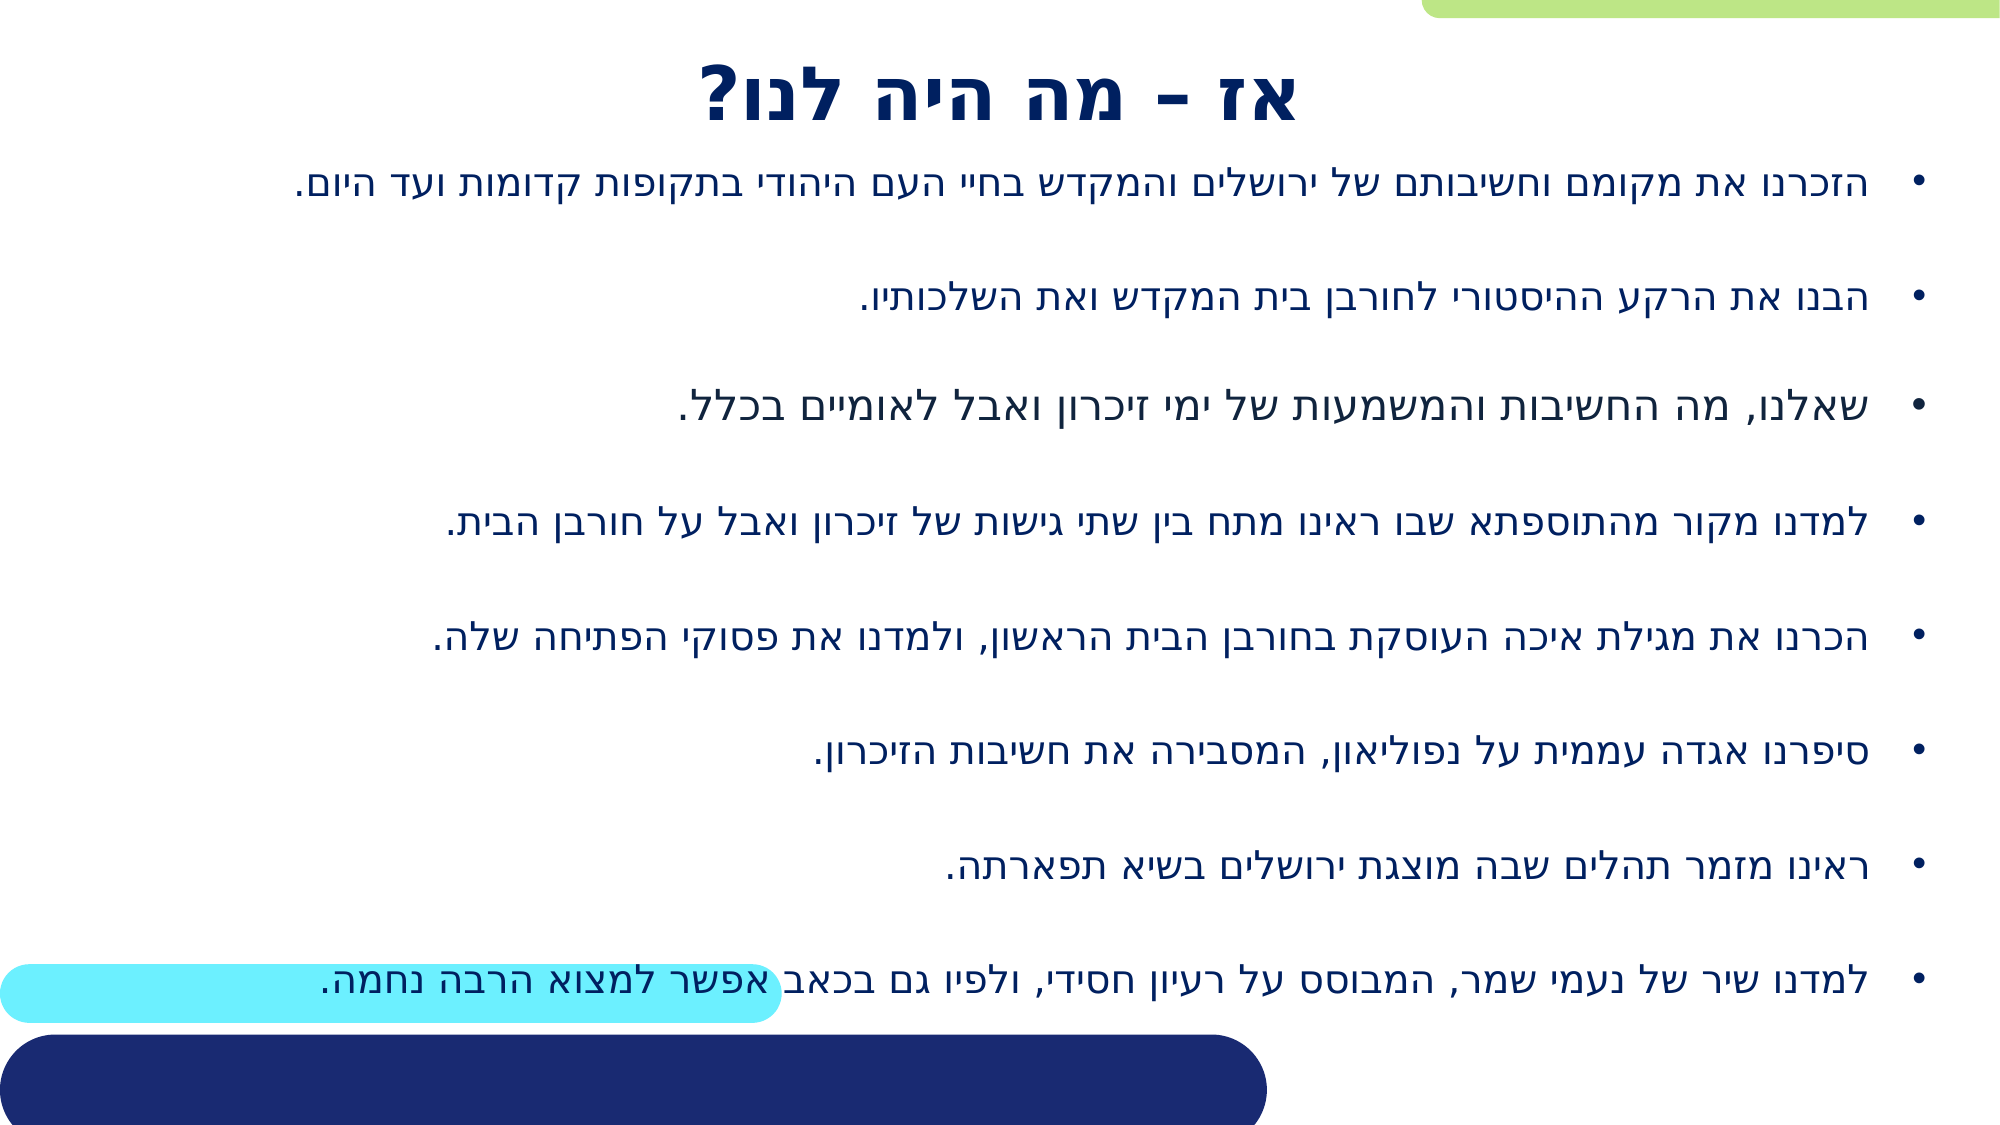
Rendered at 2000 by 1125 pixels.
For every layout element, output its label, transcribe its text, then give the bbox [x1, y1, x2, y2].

title אז – מה היה לנו? [84, 31, 1916, 149]
list הזכרנו את מקומם וחשיבותם של ירושלים והמקדש בחיי העם היהודי בתקופות קדומות ועד היום. הבנו את הרקע ההיסטורי לחורבן בית המקדש ואת השלכותיו. שאלנו, מה החשיבות והמשמעות של ימי זיכרון ואבל לאומיים בכלל. למדנו מקור מהתוספתא שבו ראינו מתח בין שתי גישות של זיכרון ואבל על חורבן הבית. הכרנו את מגילת איכה העוסקת בחורבן הבית הראשון, ולמדנו את פסוקי הפתיחה שלה. סיפרנו אגדה עממית על נפוליאון, המסבירה את חשיבות הזיכרון. ראינו מזמר תהלים שבה מוצגת ירושלים בשיא תפארתה. למדנו שיר של נעמי שמר, המבוסס על רעיון חסידי, ולפיו גם בכאב אפשר למצוא הרבה נחמה. [61, 149, 1939, 1015]
